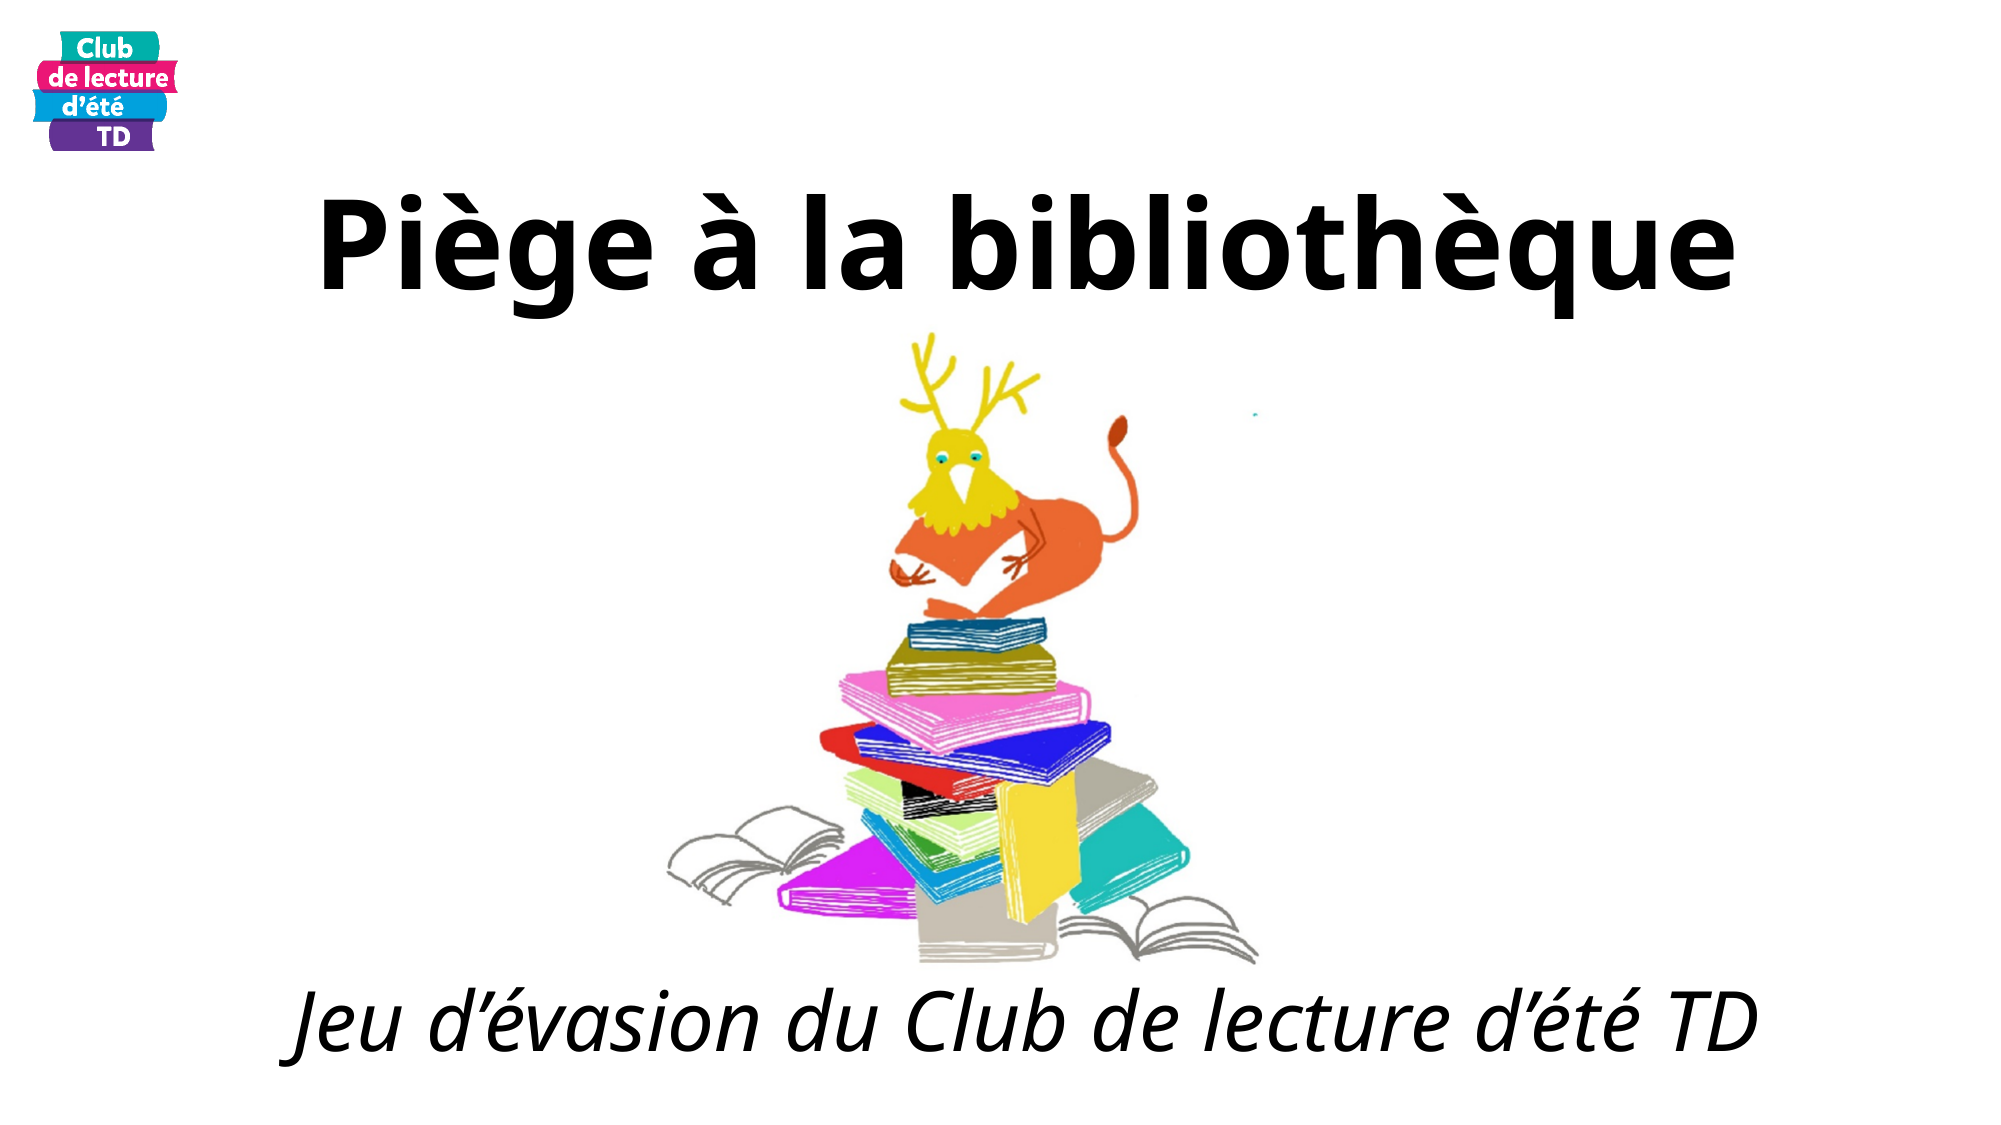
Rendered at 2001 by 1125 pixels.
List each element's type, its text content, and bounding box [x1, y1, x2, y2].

picture [0, 0, 210, 183]
picture [606, 324, 1308, 979]
text_box Jeu d’évasion du Club de lecture d’été TD [188, 931, 1867, 1077]
text_box Piège à la bibliothèque [82, 86, 1973, 325]
